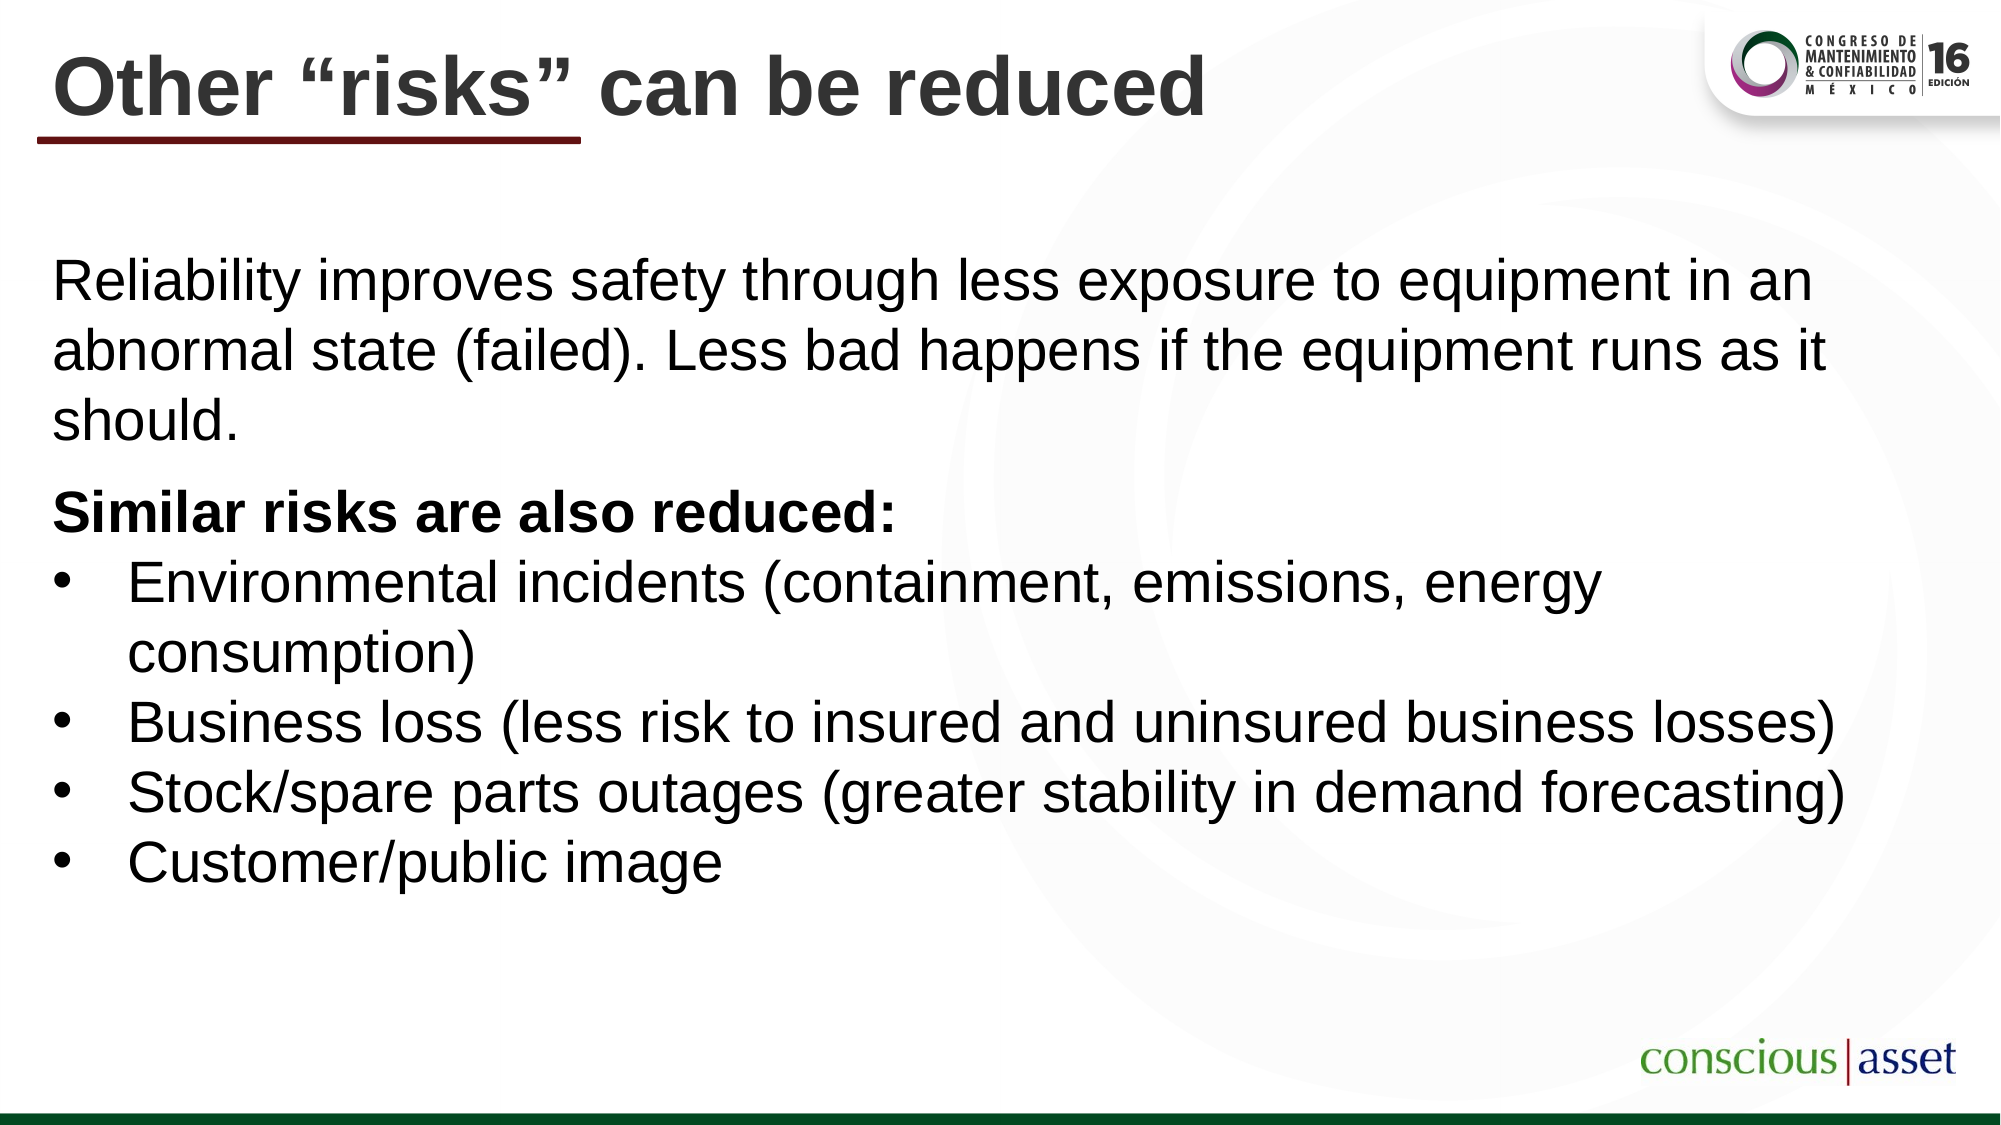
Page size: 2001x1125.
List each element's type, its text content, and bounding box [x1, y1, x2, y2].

picture [0, 0, 2001, 1125]
title Other “risks” can be reduced [37, 0, 1638, 141]
subtitle Reliability improves safety through less exposure to equipment in an abnormal state (failed). Less bad happens if the equipment runs as it should. Similar risks are also reduced: Environmental incidents (containment, emissions, energy consumption) Business loss (less risk to insured and uninsured business losses) Stock/spare parts outages (greater stability in demand forecasting) Customer/public image [37, 234, 1963, 1028]
